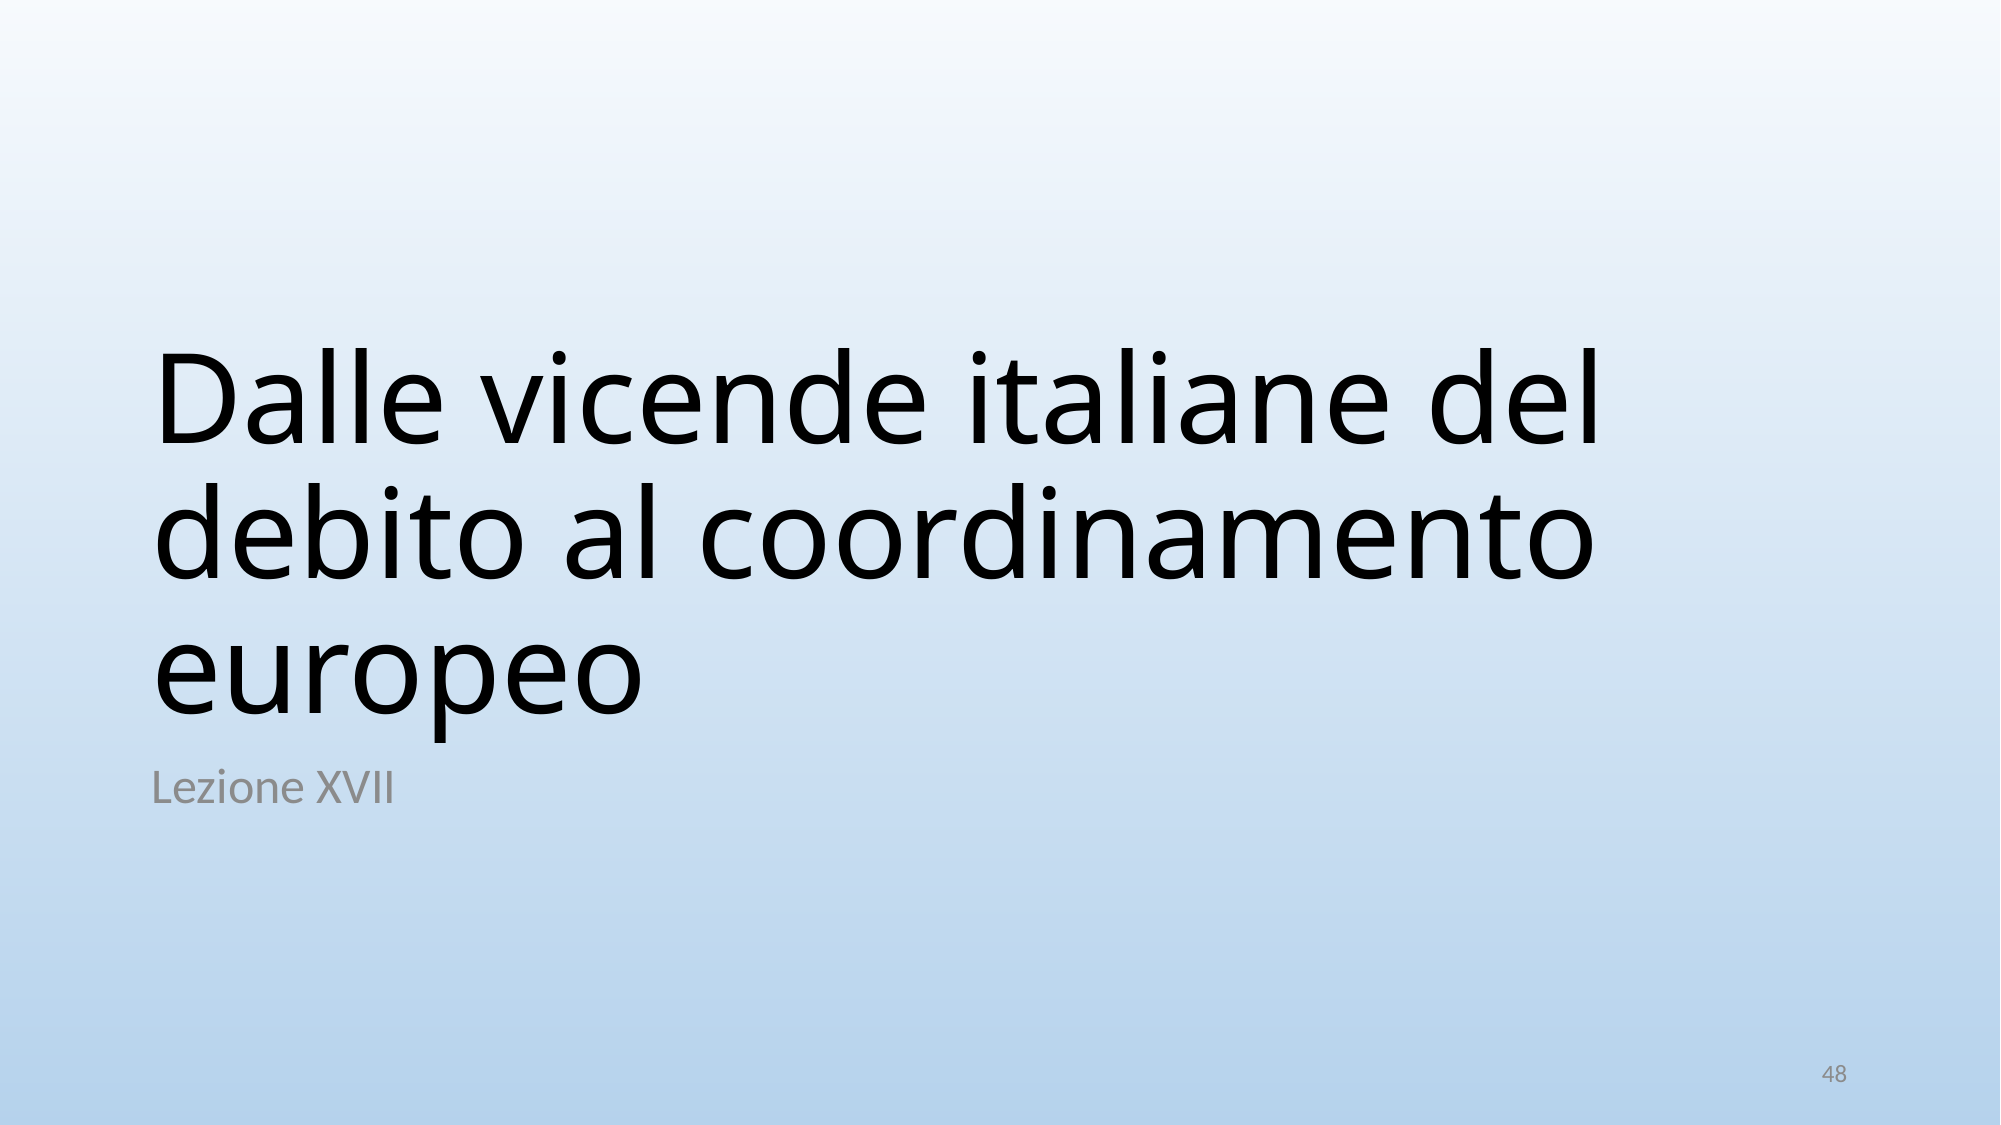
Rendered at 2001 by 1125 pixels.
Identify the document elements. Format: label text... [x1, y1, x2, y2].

slide_number 48 [1412, 1042, 1863, 1103]
title Dalle vicende italiane del debito al coordinamento europeo [136, 280, 1862, 749]
list Lezione XVII [136, 752, 1862, 999]
